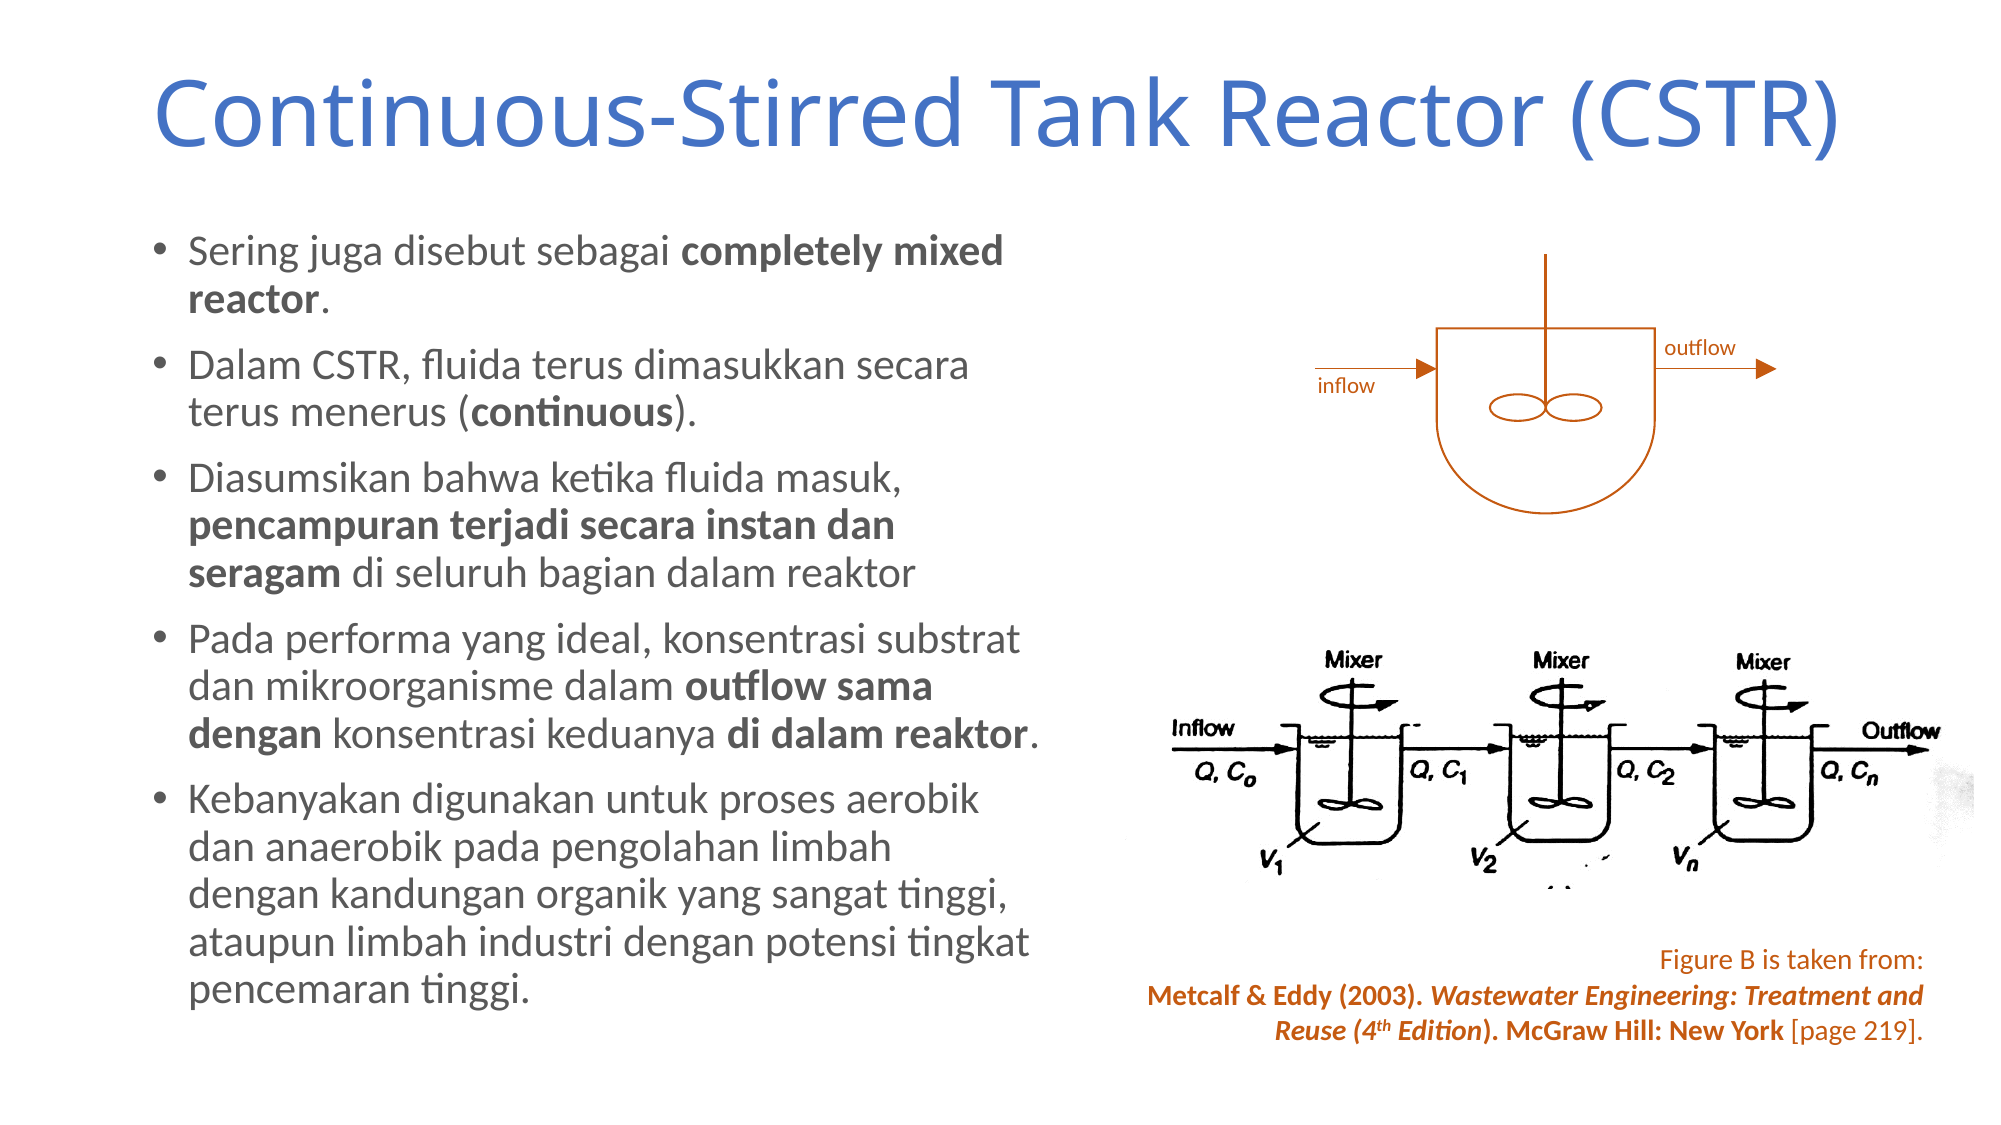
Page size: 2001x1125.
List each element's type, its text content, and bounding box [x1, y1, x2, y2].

list Sering juga disebut sebagai completely mixed reactor. Dalam CSTR, fluida terus dimasukkan secara terus menerus (continuous). Diasumsikan bahwa ketika fluida masuk, pencampuran terjadi secara instan dan seragam di seluruh bagian dalam reaktor Pada performa yang ideal, konsentrasi substrat dan mikroorganisme dalam outflow sama dengan konsentrasi keduanya di dalam reaktor. Kebanyakan digunakan untuk proses aerobik dan anaerobik pada pengolahan limbah dengan kandungan organik yang sangat tinggi, ataupun limbah industri dengan potensi tingkat pencemaran tinggi. [137, 220, 1060, 1055]
title Continuous-Stirred Tank Reactor (CSTR) [137, 36, 1863, 197]
picture [1105, 608, 1974, 889]
text_box Figure B is taken from: Metcalf & Eddy (2003). Wastewater Engineering: Treatment and Reuse (4th Edition). McGraw Hill: New York [page 219]. [1084, 933, 1939, 1054]
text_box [1302, 254, 1777, 514]
